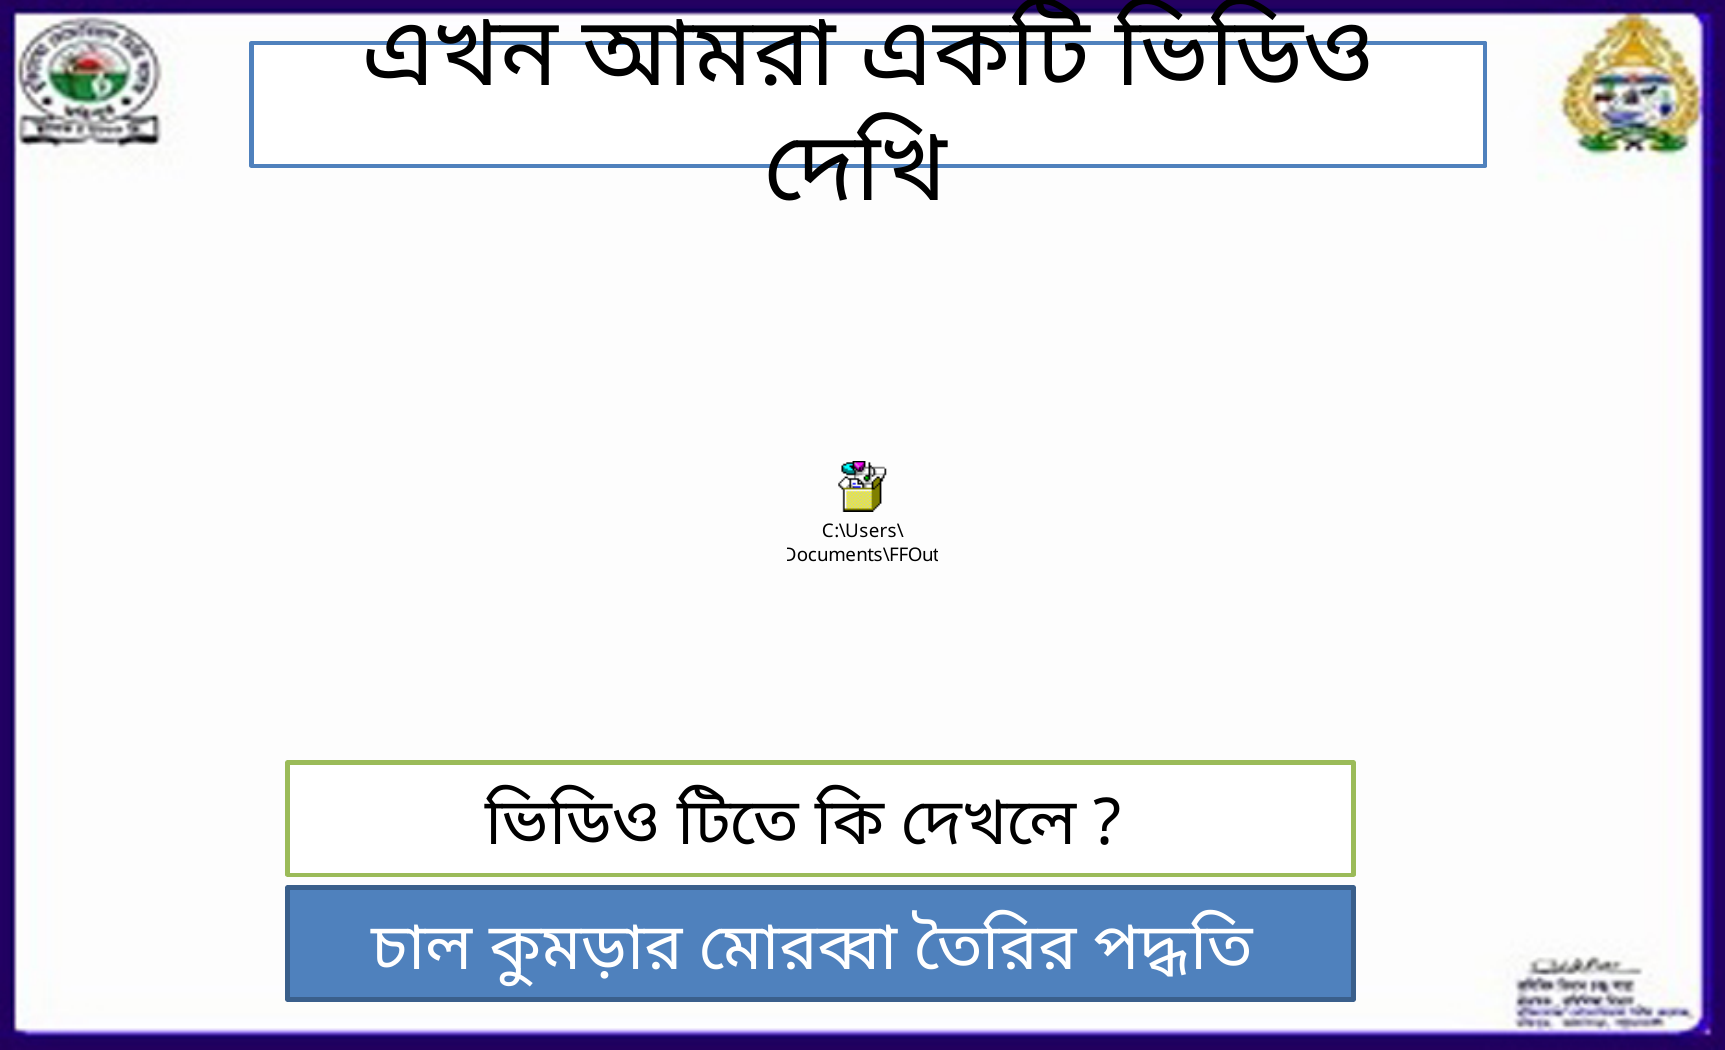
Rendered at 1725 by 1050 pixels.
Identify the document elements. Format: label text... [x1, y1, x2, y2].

picture [0, 0, 1725, 1050]
text_box এখন আমরা একটি ভিডিও দেখি [249, 41, 1487, 168]
text_box চাল কুমড়ার মোরব্বা তৈরির পদ্ধতি [285, 885, 1356, 1002]
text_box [787, 461, 938, 589]
text_box ভিডিও টিতে কি দেখলে ? [285, 760, 1356, 877]
